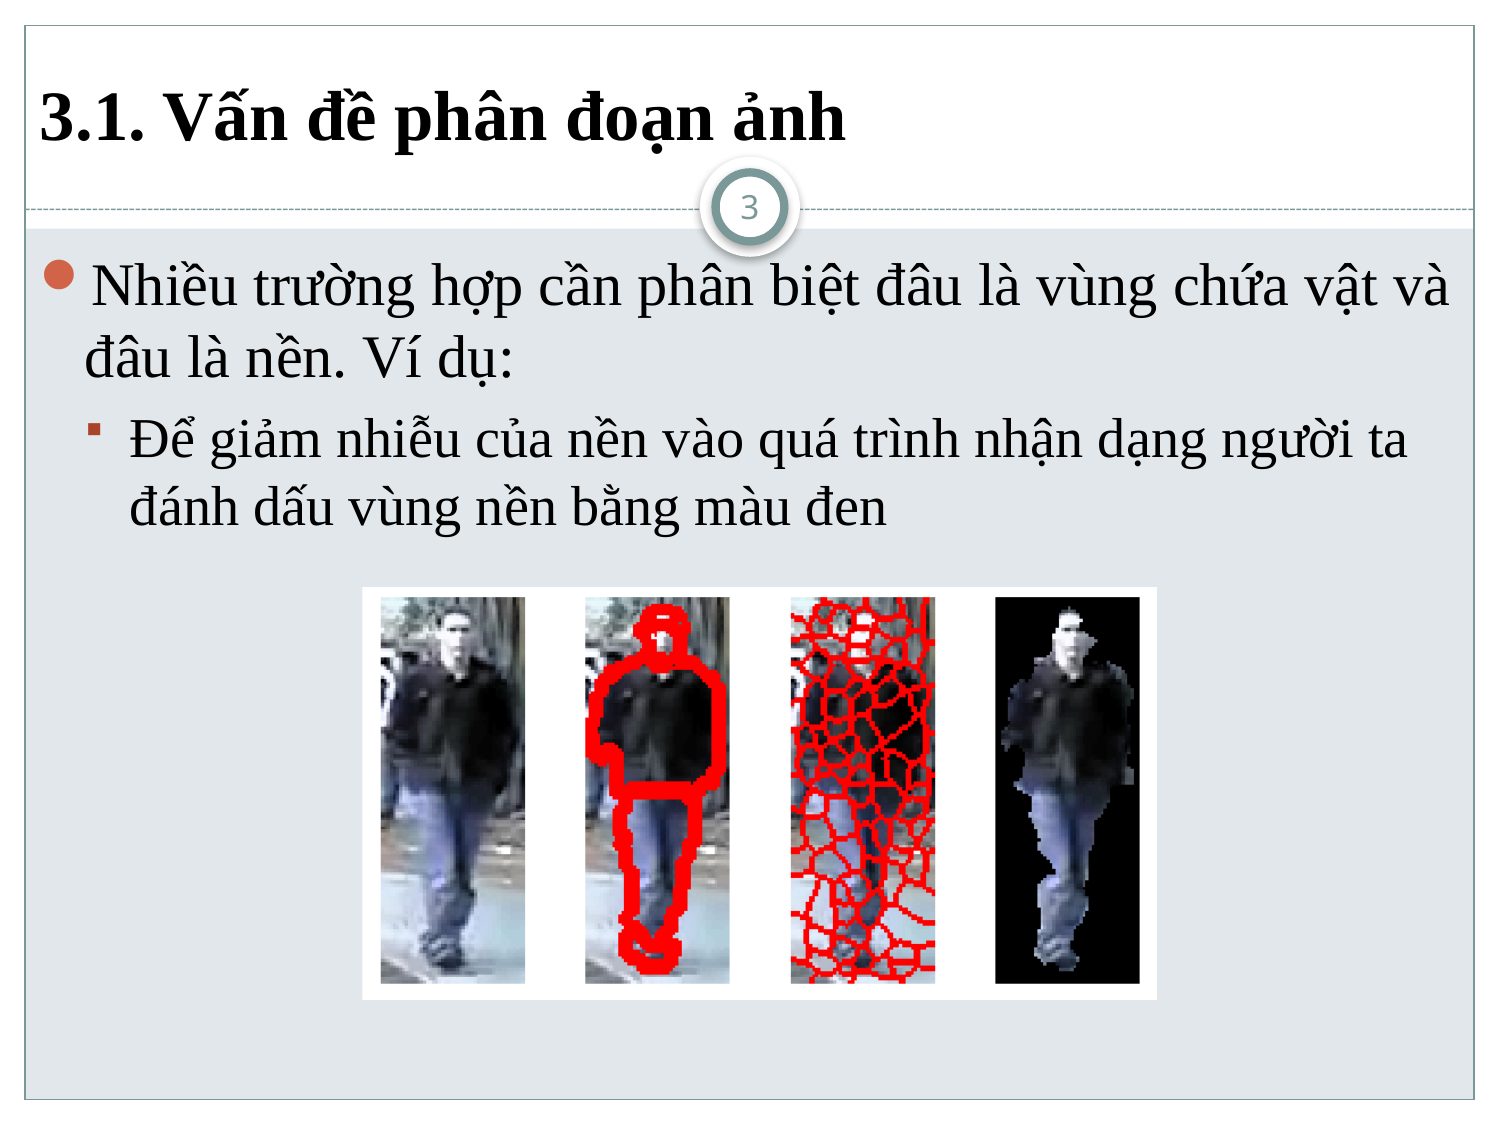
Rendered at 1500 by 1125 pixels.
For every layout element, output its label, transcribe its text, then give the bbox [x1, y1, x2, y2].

slide_number 3 [712, 172, 788, 246]
picture [362, 587, 1158, 1001]
title 3.1. Vấn đề phân đoạn ảnh [24, 24, 1475, 162]
list Nhiều trường hợp cần phân biệt đâu là vùng chứa vật và đâu là nền. Ví dụ: Để giảm nhiễu của nền vào quá trình nhận dạng người ta đánh dấu vùng nền bằng màu đen [24, 237, 1475, 1100]
